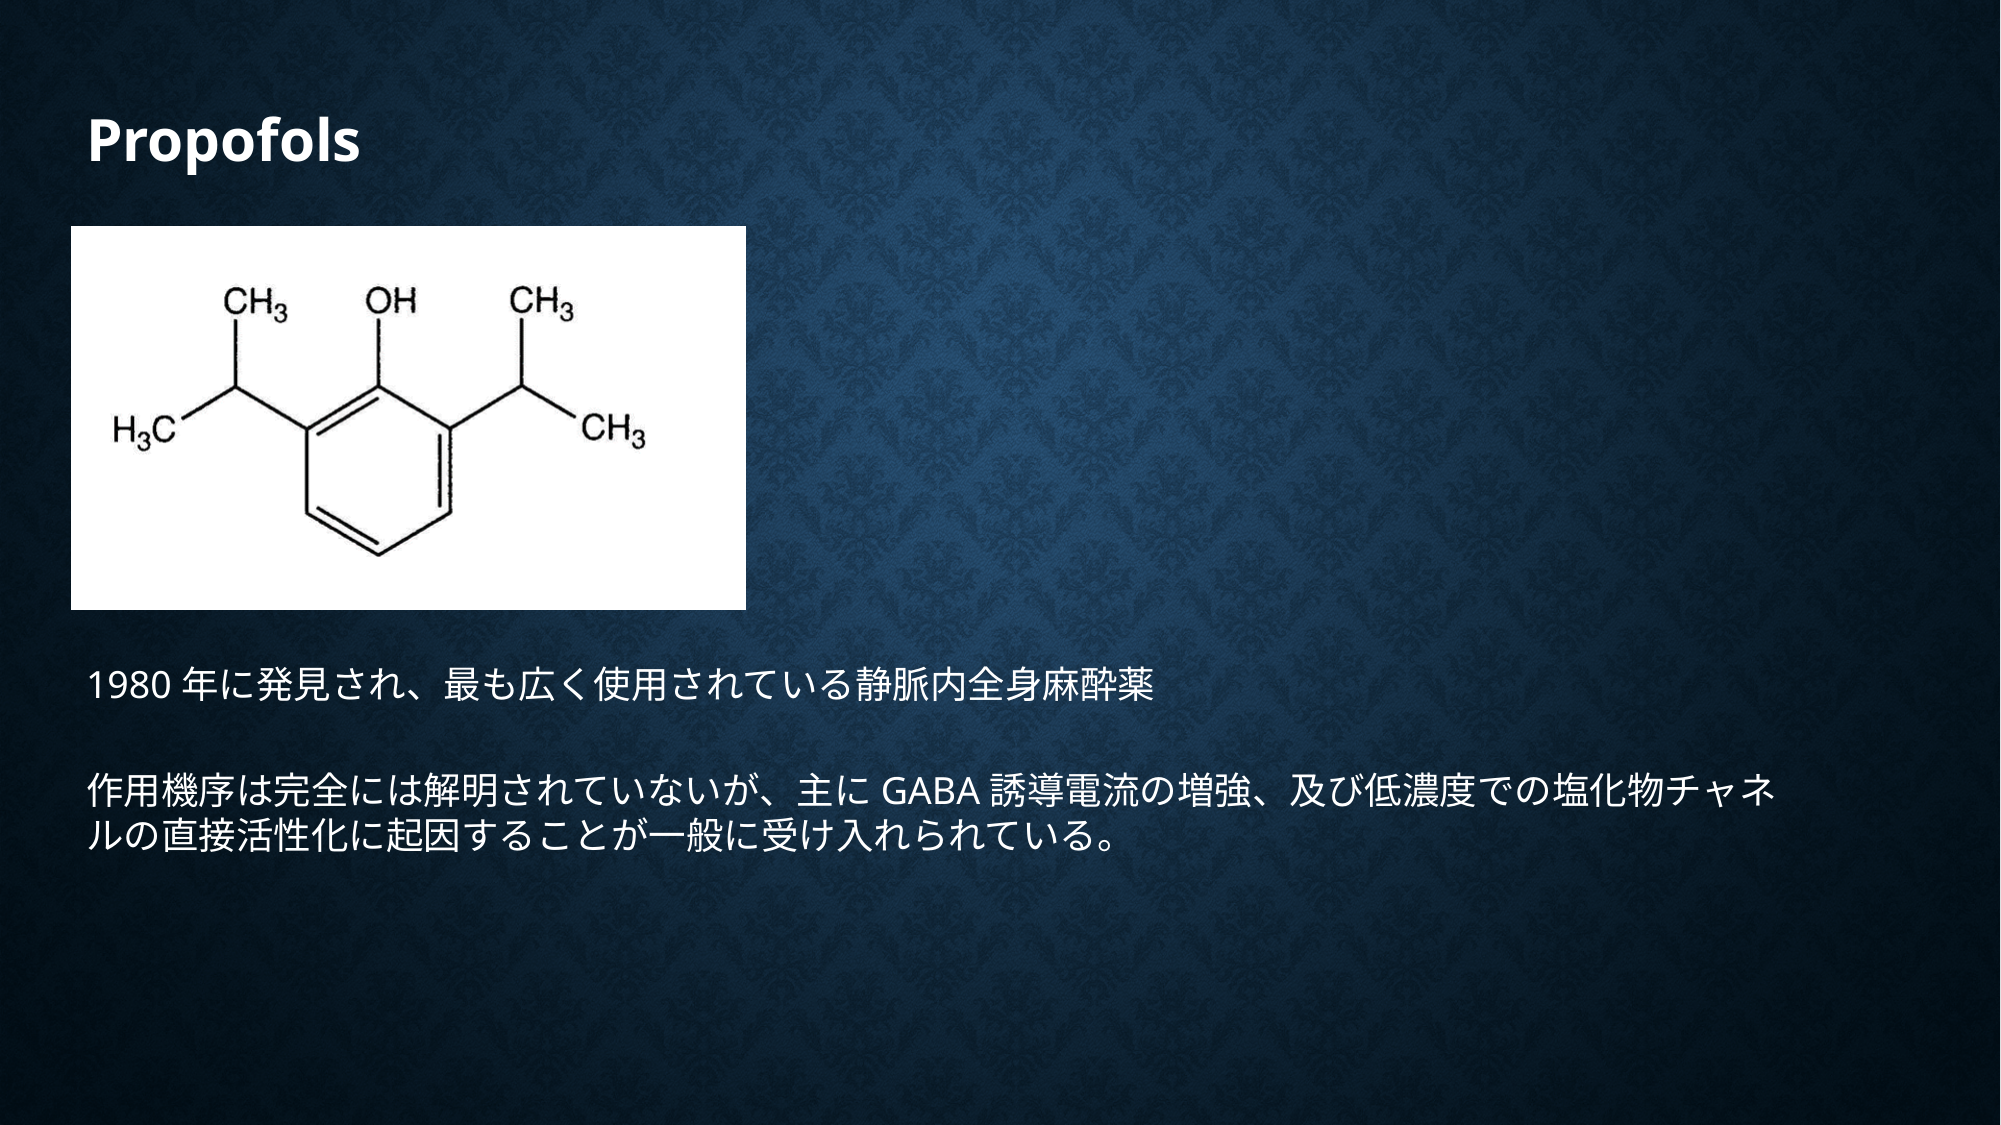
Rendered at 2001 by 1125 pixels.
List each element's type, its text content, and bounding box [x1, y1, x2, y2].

text_box 1980年に発見され、最も広く使用されている静脈内全身麻酔薬 [71, 654, 1580, 714]
picture [70, 225, 746, 610]
text_box 作用機序は完全には解明されていないが、主にGABA誘導電流の増強、及び低濃度での塩化物チャネルの直接活性化に起因することが一般に受け入れられている。 [71, 759, 1803, 864]
text_box Propofols [71, 96, 402, 181]
